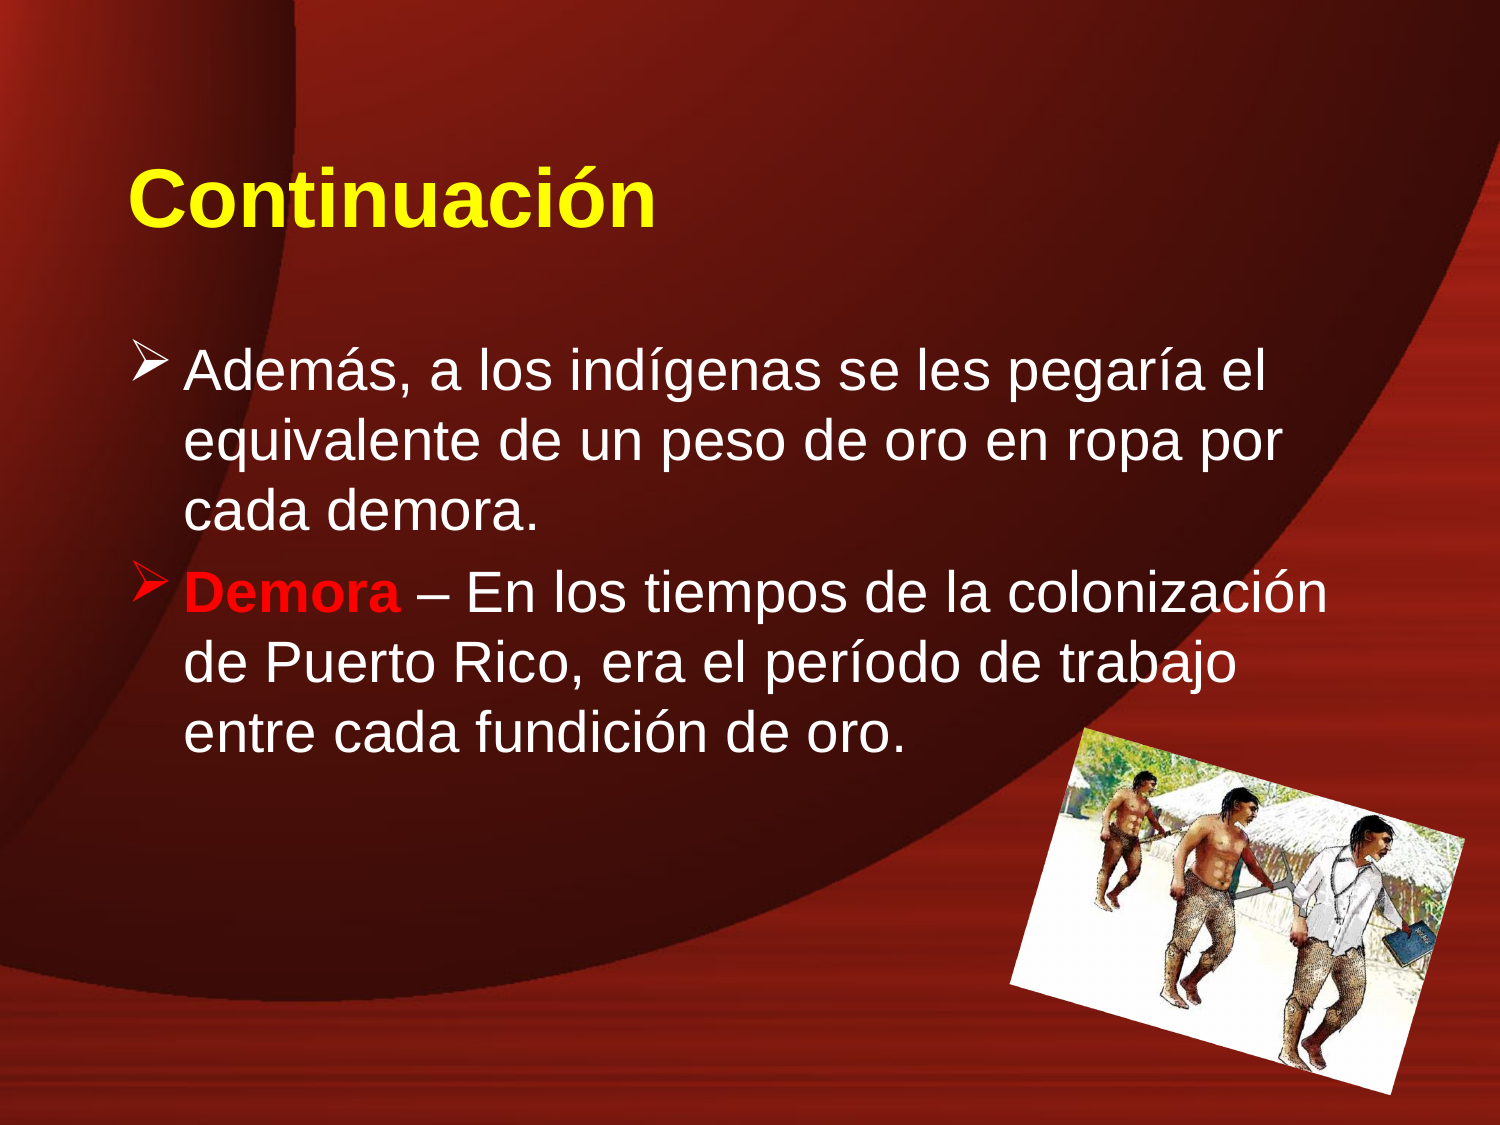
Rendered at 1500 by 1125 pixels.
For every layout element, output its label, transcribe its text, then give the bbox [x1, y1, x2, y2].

list Además, a los indígenas se les pegaría el equivalente de un peso de oro en ropa por cada demora. Demora – En los tiempos de la colonización de Puerto Rico, era el período de trabajo entre cada fundición de oro. [112, 324, 1388, 1001]
picture [0, 0, 1500, 1125]
title Continuación [112, 99, 1388, 288]
